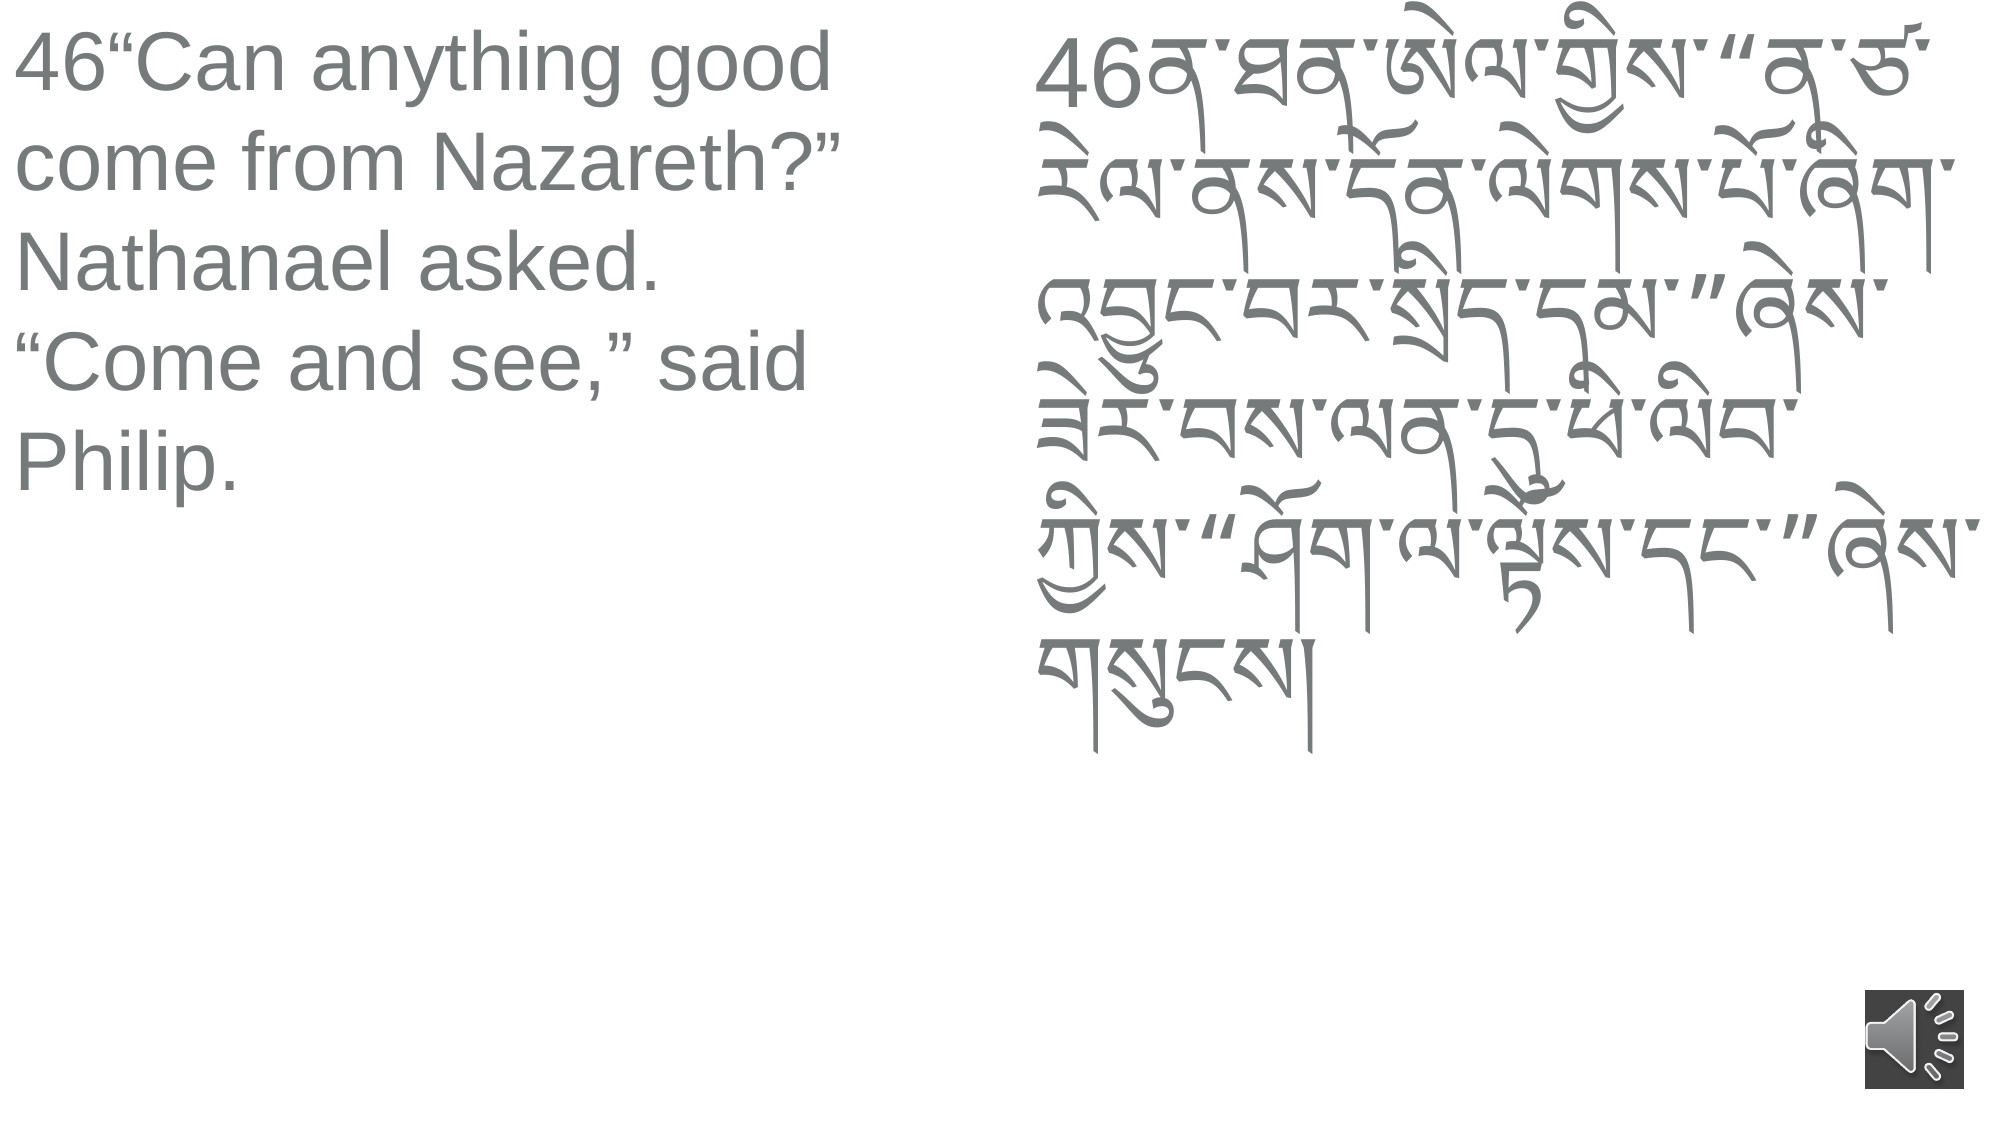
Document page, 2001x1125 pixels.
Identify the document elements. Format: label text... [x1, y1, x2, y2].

picture [1864, 989, 1965, 1090]
text_box 46ན་ཐན་ཨེལ་གྱིས་“ན་ཙ་རེལ་ནས་དོན་ལེགས་པོ་ཞིག་འབྱུང་བར་སྲིད་དམ་”ཞེས་ཟེར་བས་ལན་དུ་ཕི་ལིབ་ཀྱིས་“ཤོག་ལ་ལྟོས་དང་”ཞེས་གསུངས། [1019, 0, 2000, 1125]
text_box 46“Can anything good come from Nazareth?” Nathanael asked. “Come and see,” said Philip. [0, 0, 981, 1125]
